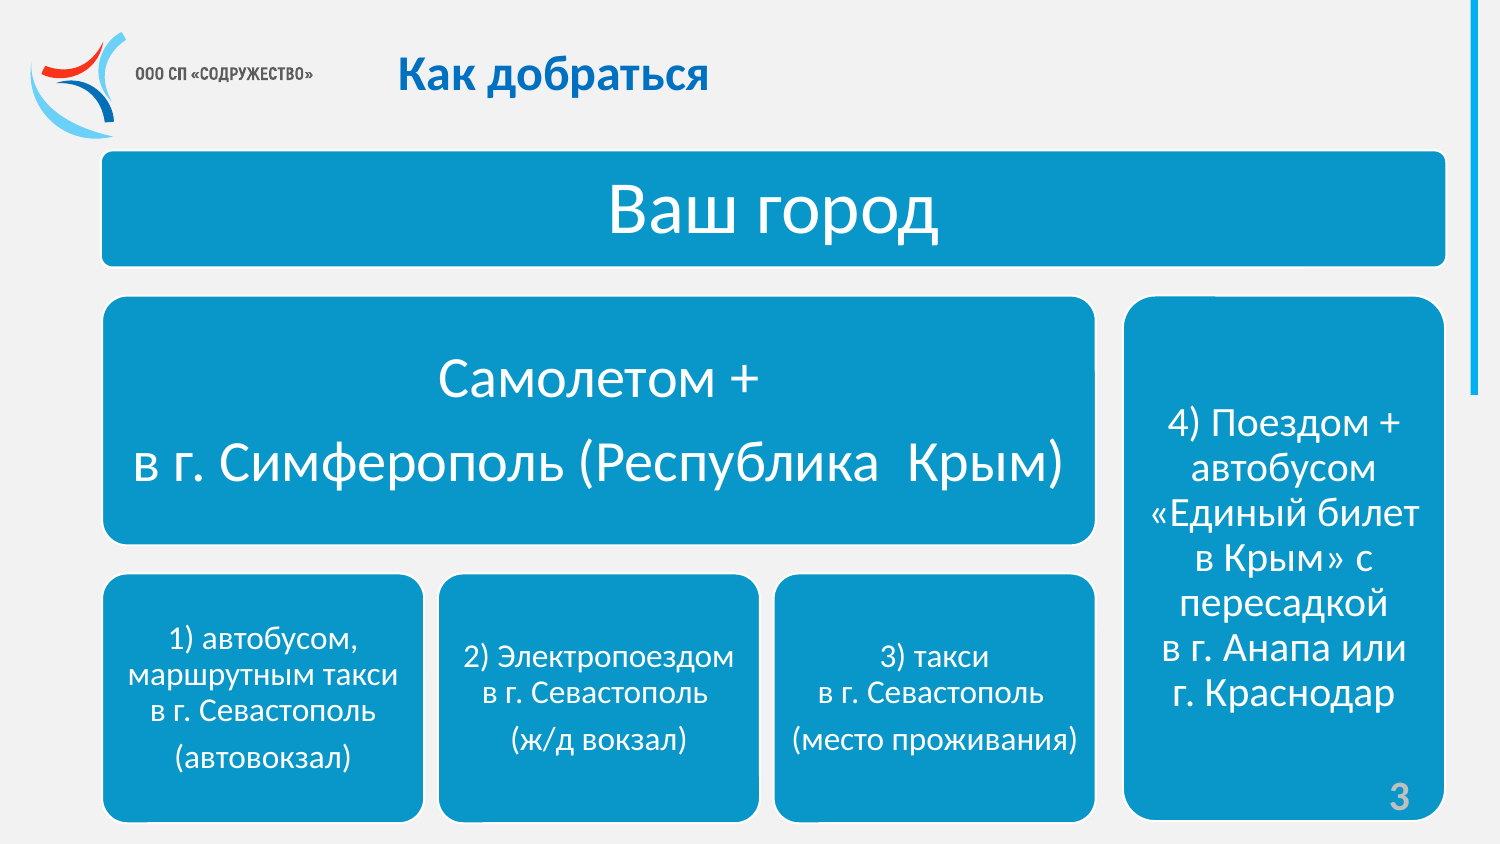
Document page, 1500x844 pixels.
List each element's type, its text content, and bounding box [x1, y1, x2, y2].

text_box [100, 150, 1447, 824]
text_box Как добраться [384, 33, 727, 109]
